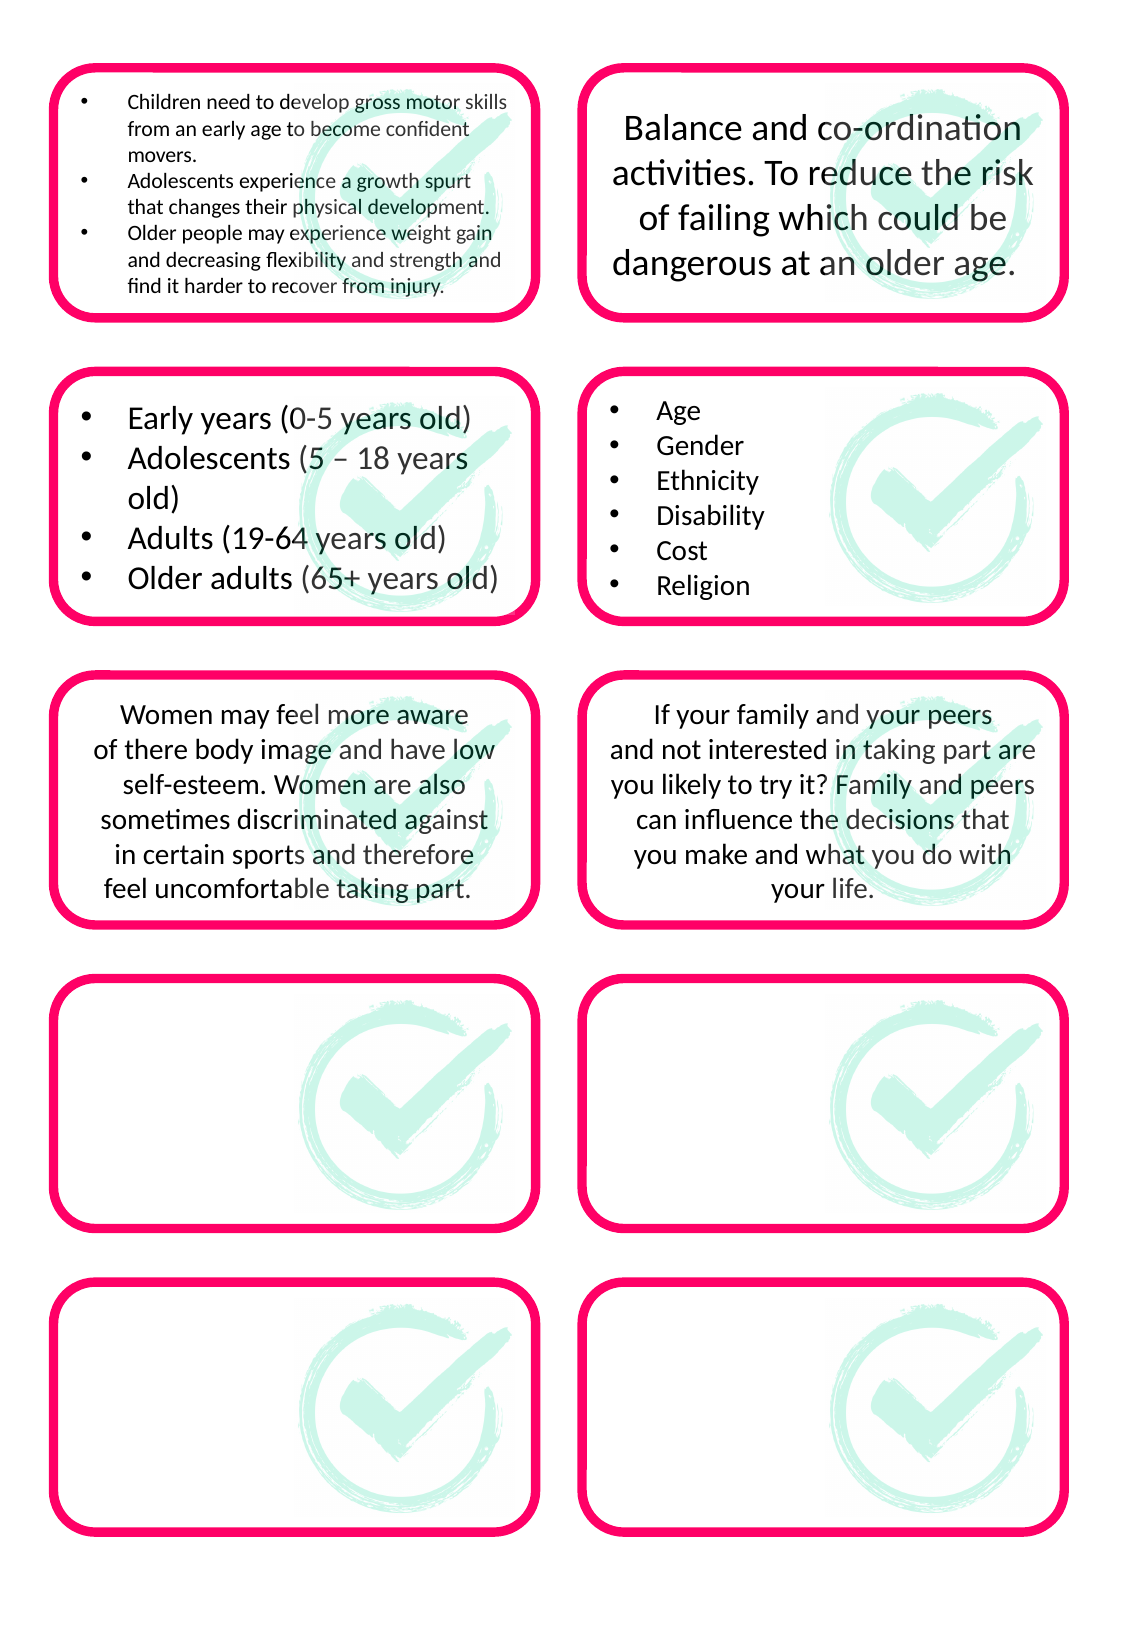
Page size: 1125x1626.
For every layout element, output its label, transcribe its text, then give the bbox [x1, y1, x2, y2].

picture [825, 387, 1046, 606]
text_box [53, 978, 536, 1229]
picture [825, 994, 1046, 1213]
picture [825, 690, 1046, 910]
text_box Children need to develop gross motor skills from an early age to become confident movers. Adolescents experience a growth spurt that changes their physical development. Older people may experience weight gain and decreasing flexibility and strength and find it harder to recover from injury. [53, 67, 536, 318]
picture [294, 690, 515, 910]
picture [825, 1297, 1046, 1517]
text_box If your family and your peers and not interested in taking part are you likely to try it? Family and peers can influence the decisions that you make and what you do with your life. [582, 674, 1065, 925]
text_box [582, 1282, 1065, 1533]
picture [294, 396, 515, 615]
text_box Women may feel more aware of there body image and have low self-esteem. Women are also sometimes discriminated against in certain sports and therefore feel uncomfortable taking part. [53, 674, 536, 925]
text_box Balance and co-ordination activities. To reduce the risk of failing which could be dangerous at an older age. [582, 67, 1065, 318]
text_box [53, 1282, 536, 1533]
text_box [582, 978, 1065, 1229]
picture [294, 1297, 515, 1517]
picture [294, 83, 515, 303]
picture [294, 994, 515, 1213]
picture [825, 83, 1046, 303]
text_box Early years (0-5 years old) Adolescents (5 – 18 years old) Adults (19-64 years old) Older adults (65+ years old) [53, 371, 536, 622]
text_box Age Gender Ethnicity Disability Cost Religion [582, 371, 1065, 622]
